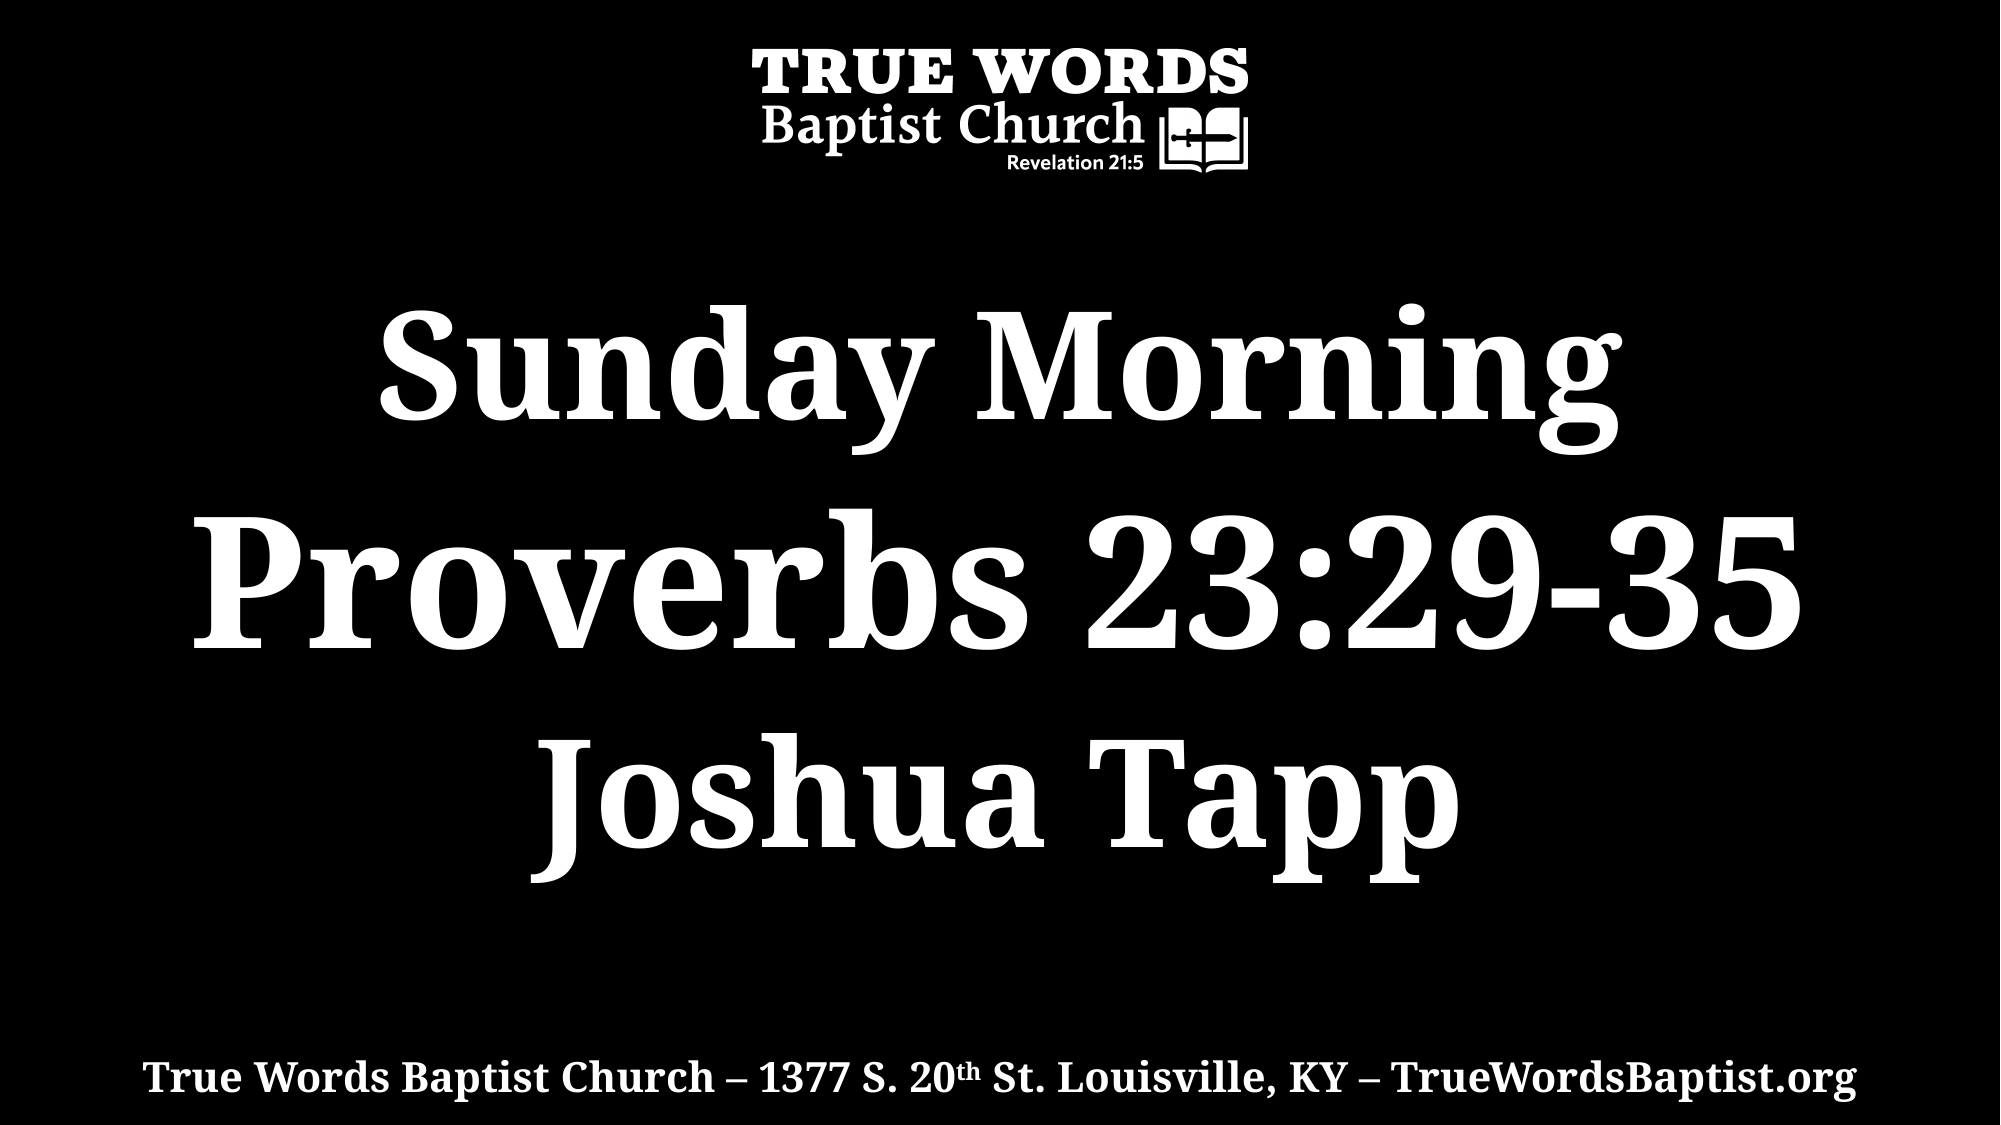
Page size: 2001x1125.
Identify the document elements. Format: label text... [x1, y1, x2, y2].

picture [752, 48, 1248, 173]
text_box Sunday Morning Proverbs 23:29-35 Joshua Tapp [0, 249, 2000, 885]
text_box True Words Baptist Church – 1377 S. 20th St. Louisville, KY – TrueWordsBaptist.org [0, 1043, 2000, 1109]
